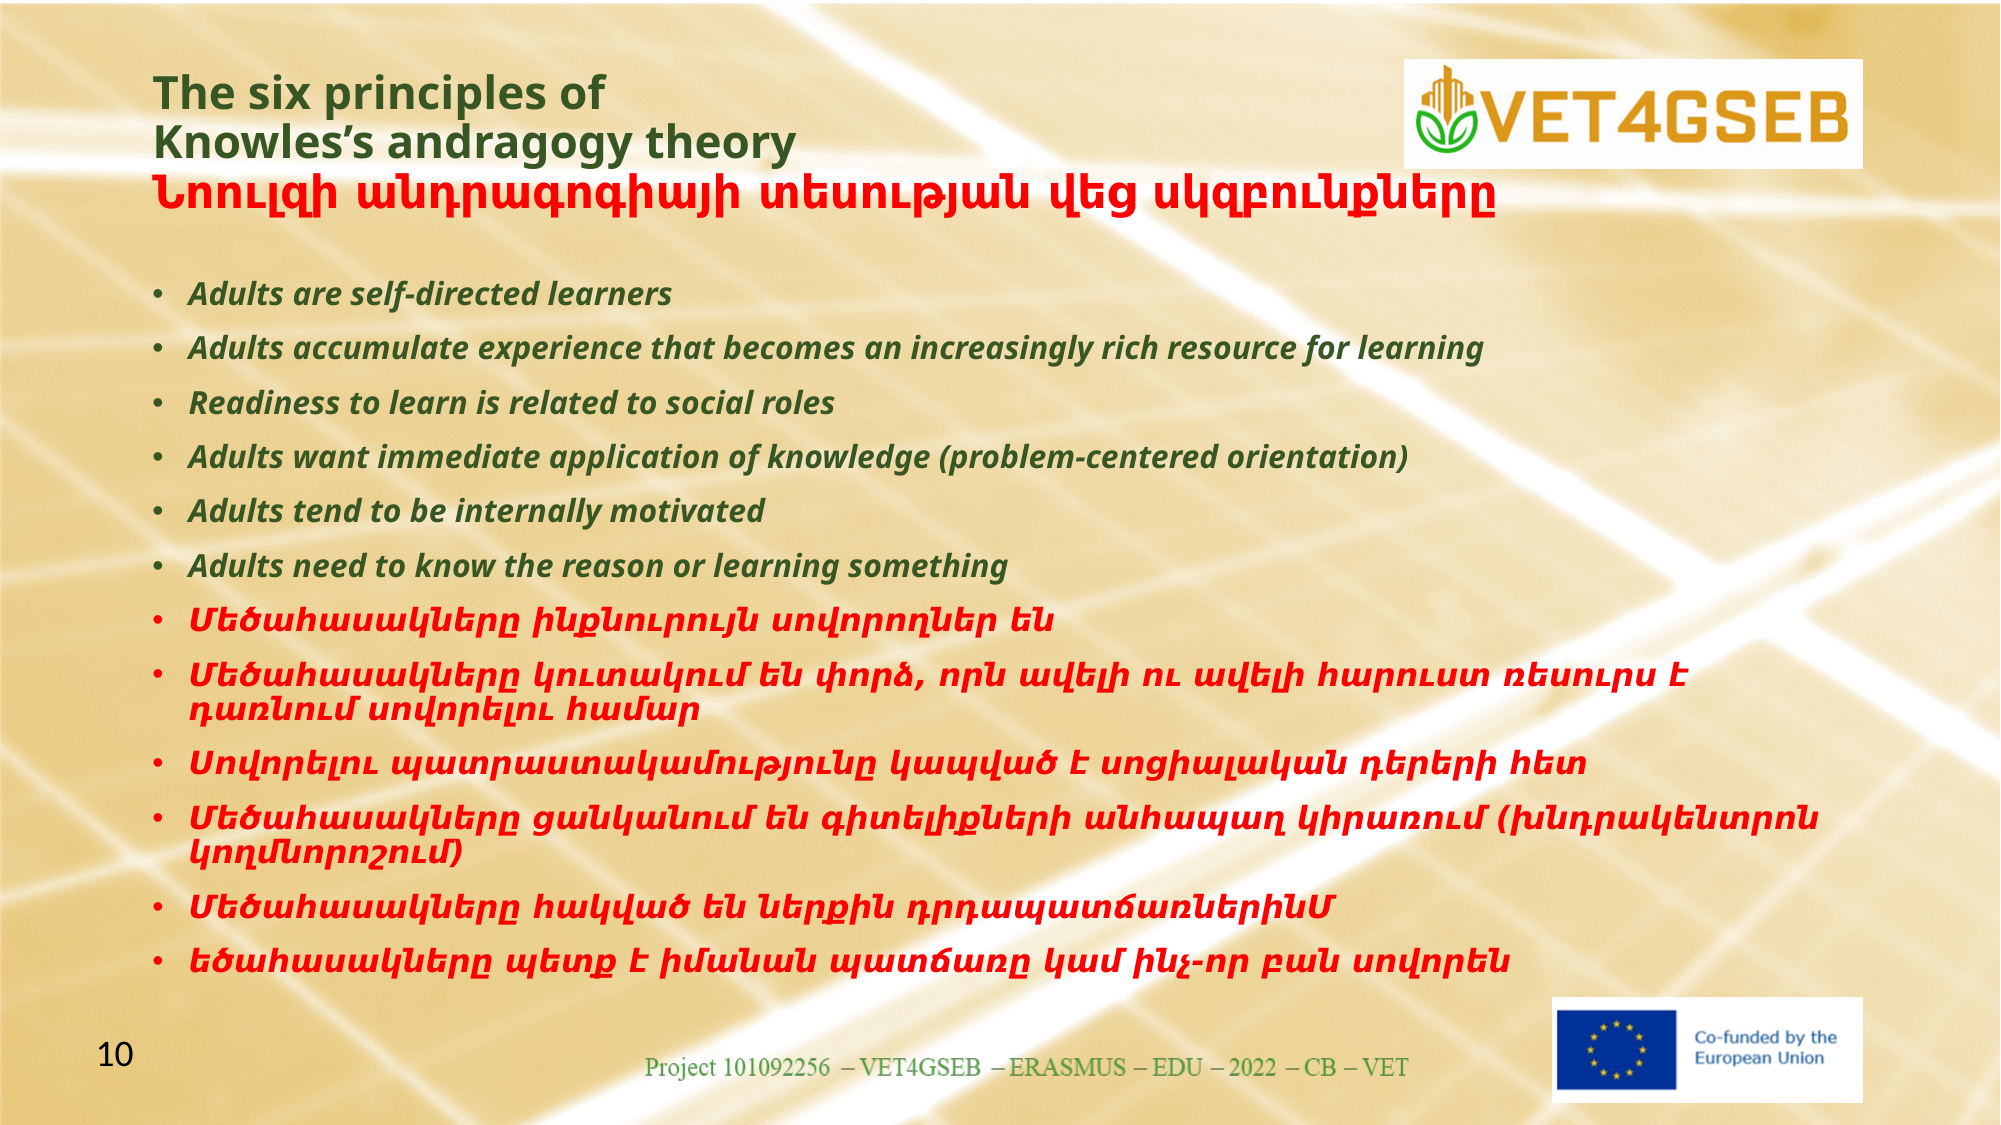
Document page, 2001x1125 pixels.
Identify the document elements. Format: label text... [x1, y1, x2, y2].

list Adults are self-directed learners Adults accumulate experience that becomes an increasingly rich resource for learning Readiness to learn is related to social roles Adults want immediate application of knowledge (problem-centered orientation) Adults tend to be internally motivated Adults need to know the reason or learning something Մեծահասակները ինքնուրույն սովորողներ են Մեծահասակները կուտակում են փորձ, որն ավելի ու ավելի հարուստ ռեսուրս է դառնում սովորելու համար Սովորելու պատրաստակամությունը կապված է սոցիալական դերերի հետ Մեծահասակները ցանկանում են գիտելիքների անհապաղ կիրառում (խնդրակենտրոն կողմնորոշում) Մեծահասակները հակված են ներքին դրդապատճառներինՄ եծահասակները պետք է իմանան պատճառը կամ ինչ-որ բան սովորեն [137, 270, 1863, 990]
title The six principles of Knowles’s andragogy theory Նոուլզի անդրագոգիայի տեսության վեց սկզբունքները [137, 59, 1863, 229]
picture [0, 3, 2000, 1125]
